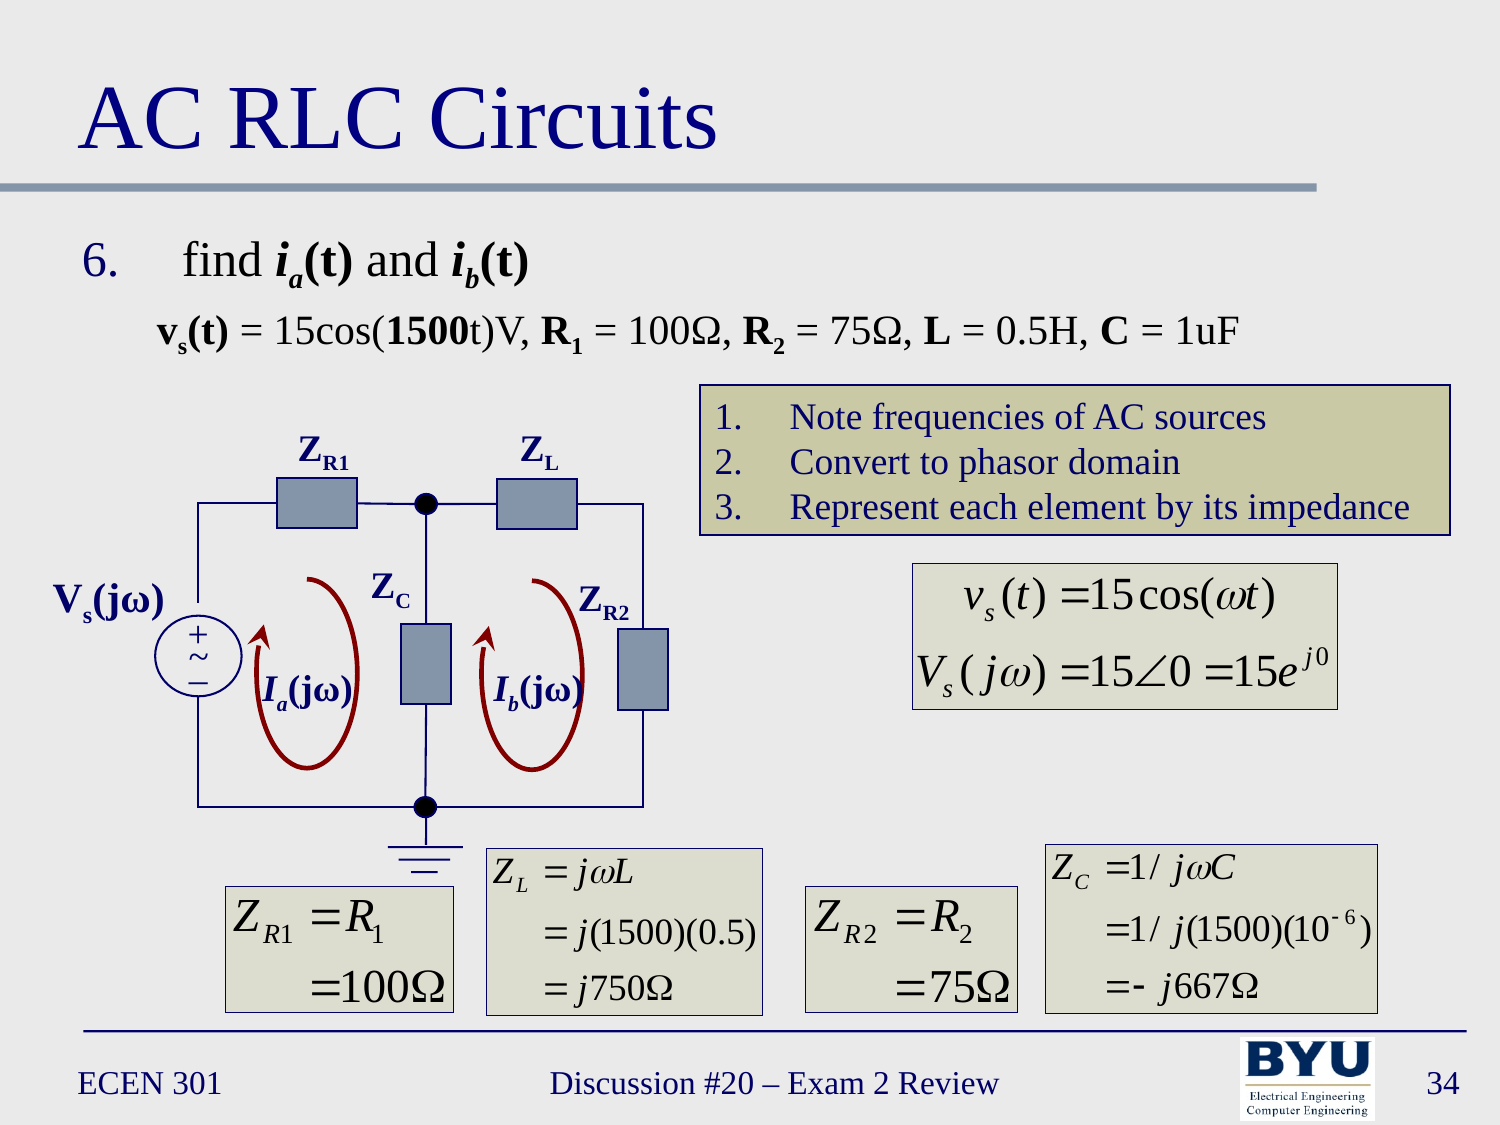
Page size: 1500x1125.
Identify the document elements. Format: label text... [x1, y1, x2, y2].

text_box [805, 886, 1019, 1013]
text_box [37, 416, 669, 873]
picture [1240, 1113, 1375, 1121]
slide_number 34 [1162, 1049, 1476, 1113]
text_box Note frequencies of AC sources Convert to phasor domain Represent each element by its impedance [699, 385, 1450, 535]
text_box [912, 563, 1338, 710]
slide_number ECEN 301 [62, 1049, 388, 1113]
picture [1240, 1037, 1375, 1049]
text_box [486, 848, 763, 1017]
title AC RLC Circuits [62, 24, 1438, 176]
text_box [224, 885, 455, 1013]
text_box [1045, 844, 1379, 1015]
list find ia(t) and ib(t) vs(t) = 15cos(1500t)V, R1 = 100Ω, R2 = 75Ω, L = 0.5H, C = 1uF [66, 218, 1438, 388]
footer Discussion #20 – Exam 2 Review [487, 1049, 1063, 1113]
